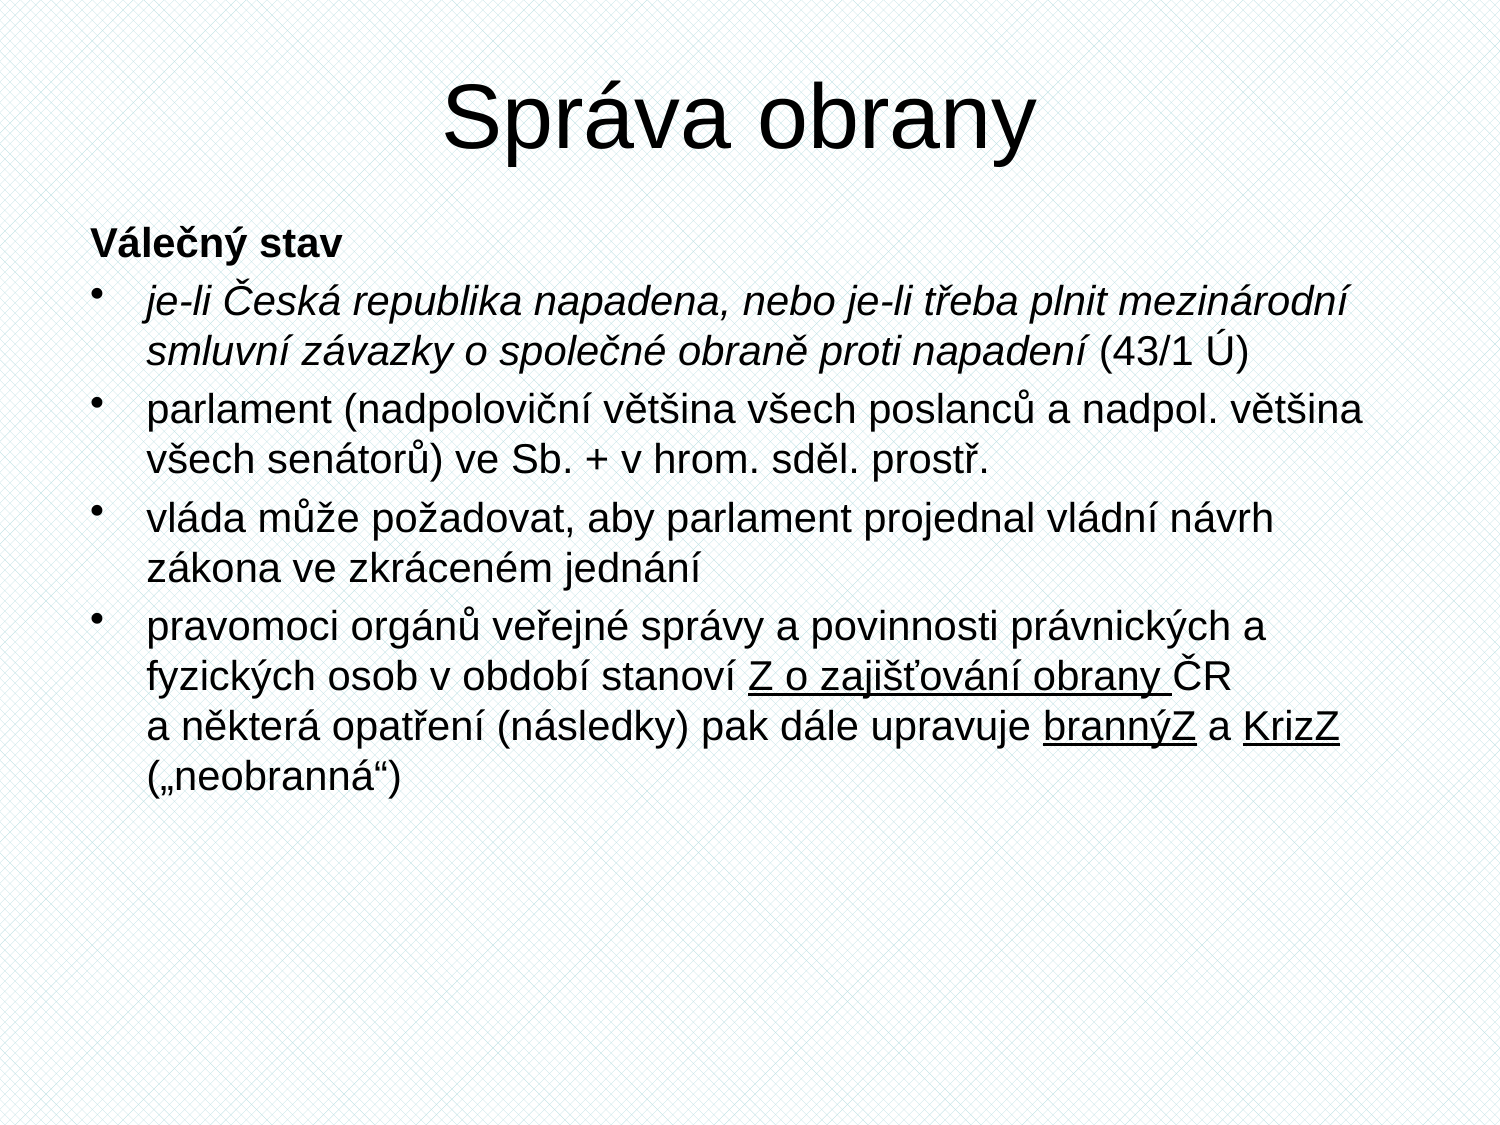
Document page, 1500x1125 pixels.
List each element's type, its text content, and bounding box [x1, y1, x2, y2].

title Správa obrany [64, 30, 1416, 193]
list Válečný stav je-li Česká republika napadena, nebo je-li třeba plnit mezinárodní smluvní závazky o společné obraně proti napadení (43/1 Ú) parlament (nadpoloviční většina všech poslanců a nadpol. většina všech senátorů) ve Sb. + v hrom. sděl. prostř. vláda může požadovat, aby parlament projednal vládní návrh zákona ve zkráceném jednání pravomoci orgánů veřejné správy a povinnosti právnických a fyzických osob v období stanoví Z o zajišťování obrany ČR a některá opatření (následky) pak dále upravuje brannýZ a KrizZ („neobranná“) [74, 207, 1426, 1006]
